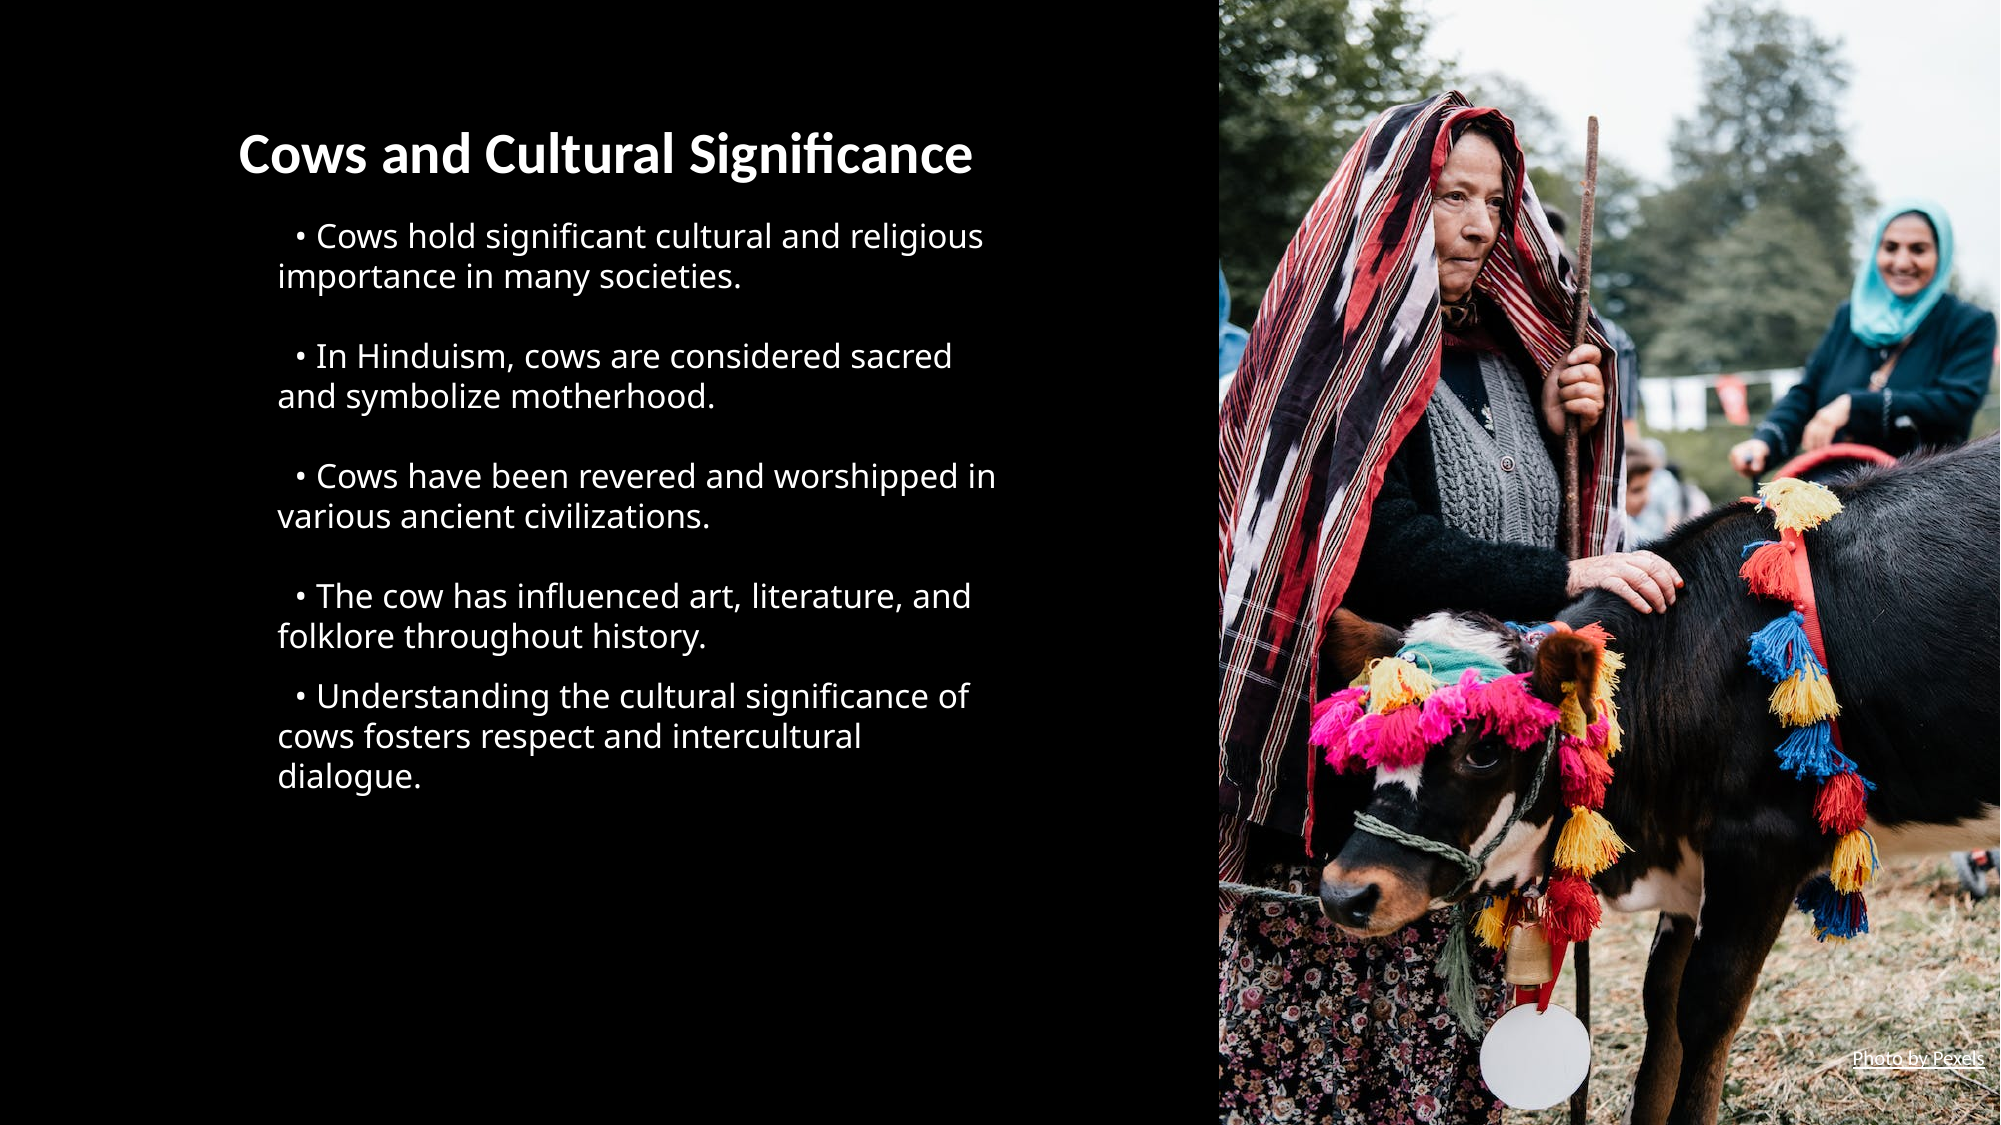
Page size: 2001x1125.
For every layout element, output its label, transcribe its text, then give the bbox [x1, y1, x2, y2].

text_box • The cow has influenced art, literature, and folklore throughout history. [262, 577, 1013, 653]
text_box • Cows have been revered and worshipped in various ancient civilizations. [262, 457, 1013, 533]
text_box • Cows hold significant cultural and religious importance in many societies. [262, 217, 1013, 293]
text_box Cows and Cultural Significance [225, 112, 1219, 188]
picture [1219, 0, 2000, 1125]
text_box • Understanding the cultural significance of cows fosters respect and intercultural dialogue. [262, 697, 1013, 773]
text_box • In Hinduism, cows are considered sacred and symbolize motherhood. [262, 337, 1013, 413]
